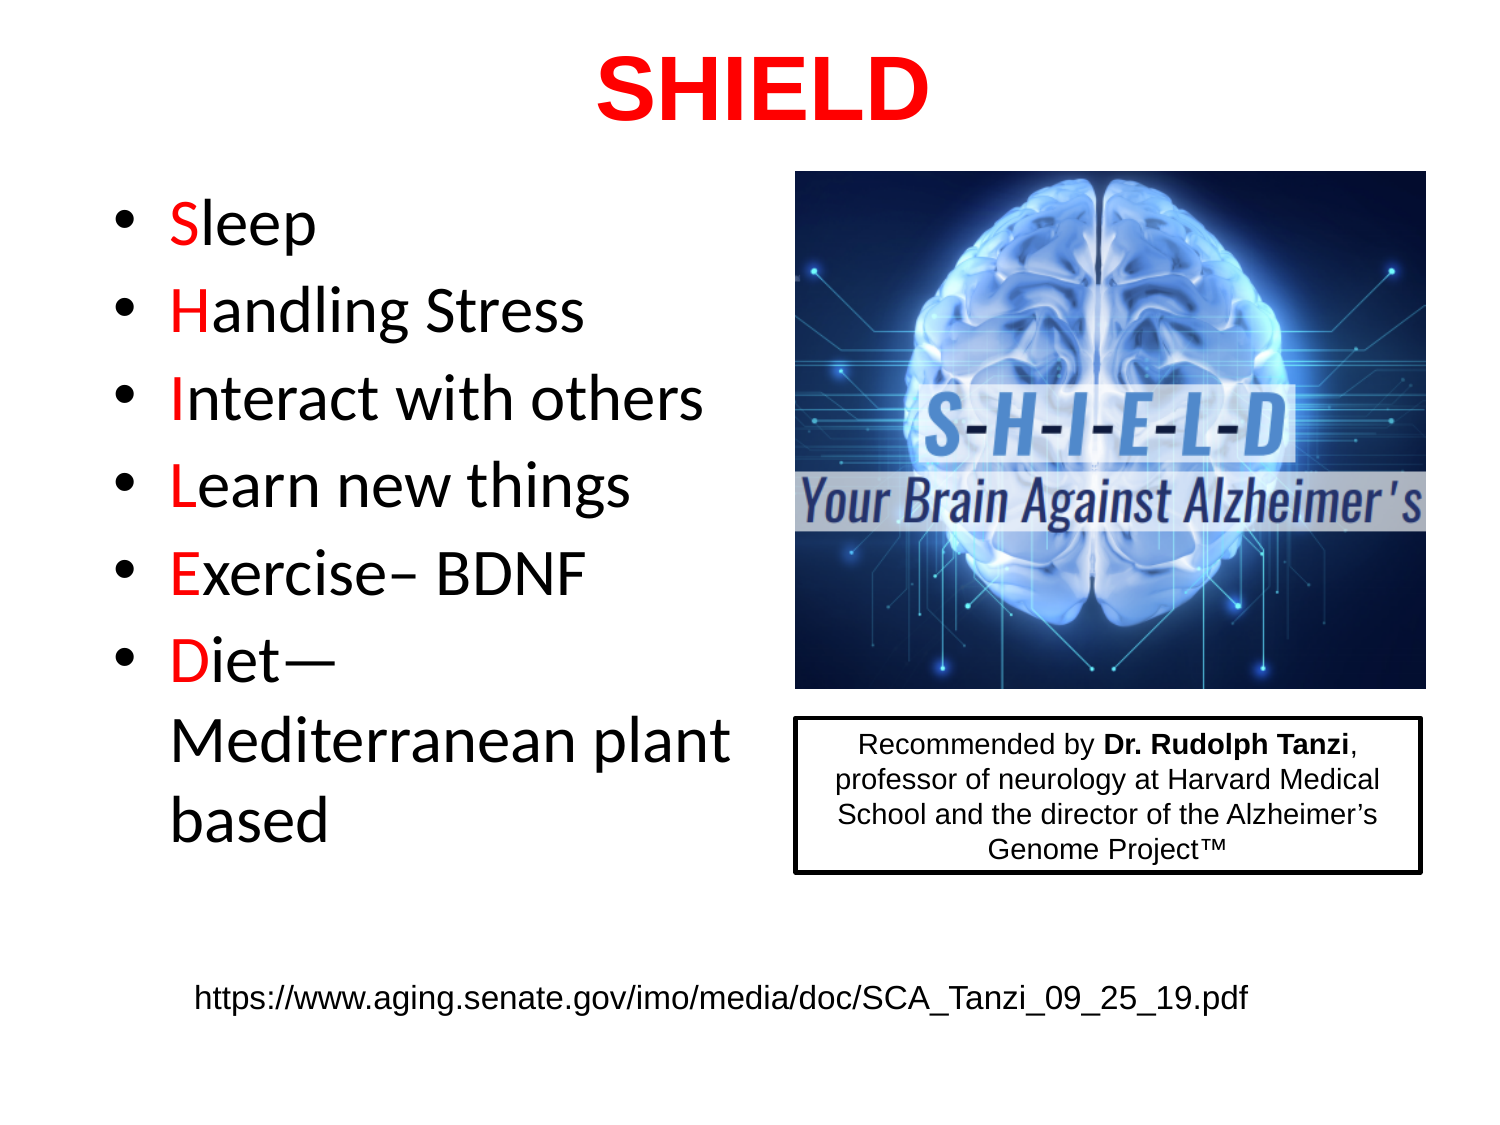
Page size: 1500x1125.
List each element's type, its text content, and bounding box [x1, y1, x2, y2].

list Sleep Handling Stress Interact with others Learn new things Exercise– BDNF Diet—Mediterranean plant based [79, 171, 764, 885]
picture [795, 170, 1426, 690]
title SHIELD [53, 10, 1474, 157]
text_box Recommended by Dr. Rudolph Tanzi, professor of neurology at Harvard Medical School and the director of the Alzheimer’s Genome Project™ [794, 716, 1422, 875]
text_box https://www.aging.senate.gov/imo/media/doc/SCA_Tanzi_09_25_19.pdf [179, 969, 1477, 1024]
